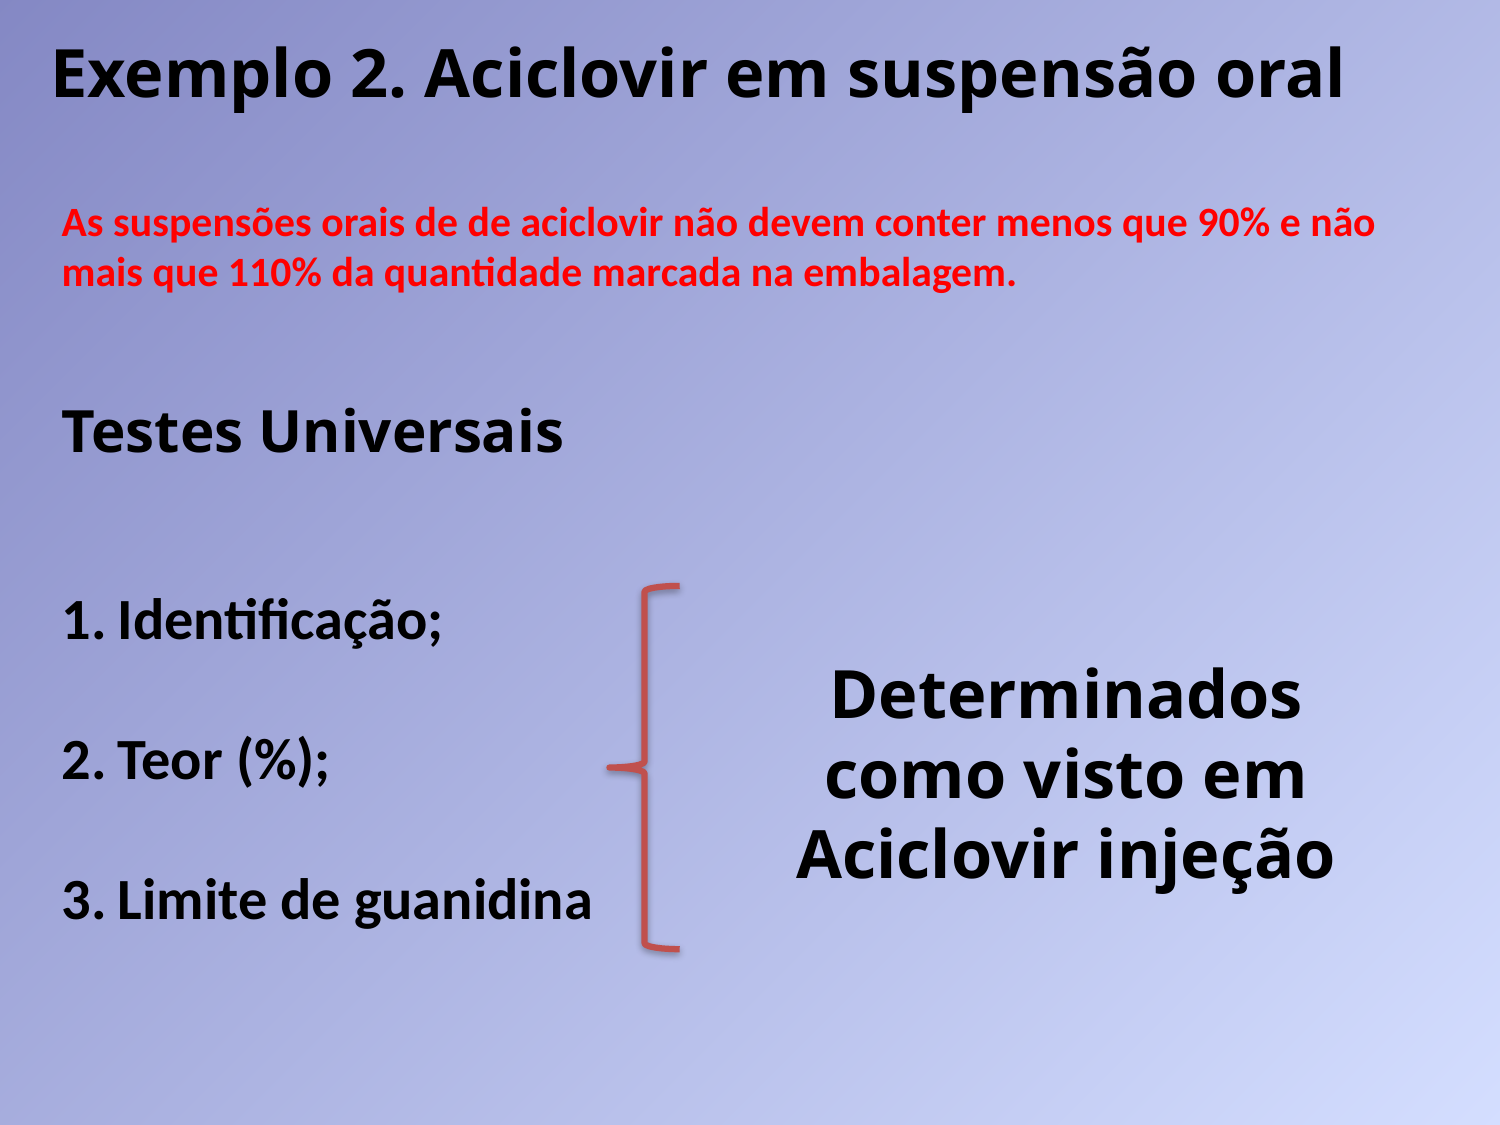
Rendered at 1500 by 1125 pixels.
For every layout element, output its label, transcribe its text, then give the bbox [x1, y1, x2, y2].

text_box Identificação; Teor (%); Limite de guanidina [46, 574, 633, 939]
text_box Determinados como visto em Aciclovir injeção [714, 644, 1418, 900]
text_box [606, 582, 680, 953]
text_box As suspensões orais de de aciclovir não devem conter menos que 90% e não mais que 110% da quantidade marcada na embalagem. [46, 187, 1477, 303]
text_box Testes Universais [46, 386, 680, 472]
text_box Exemplo 2. Aciclovir em suspensão oral [35, 23, 1500, 119]
